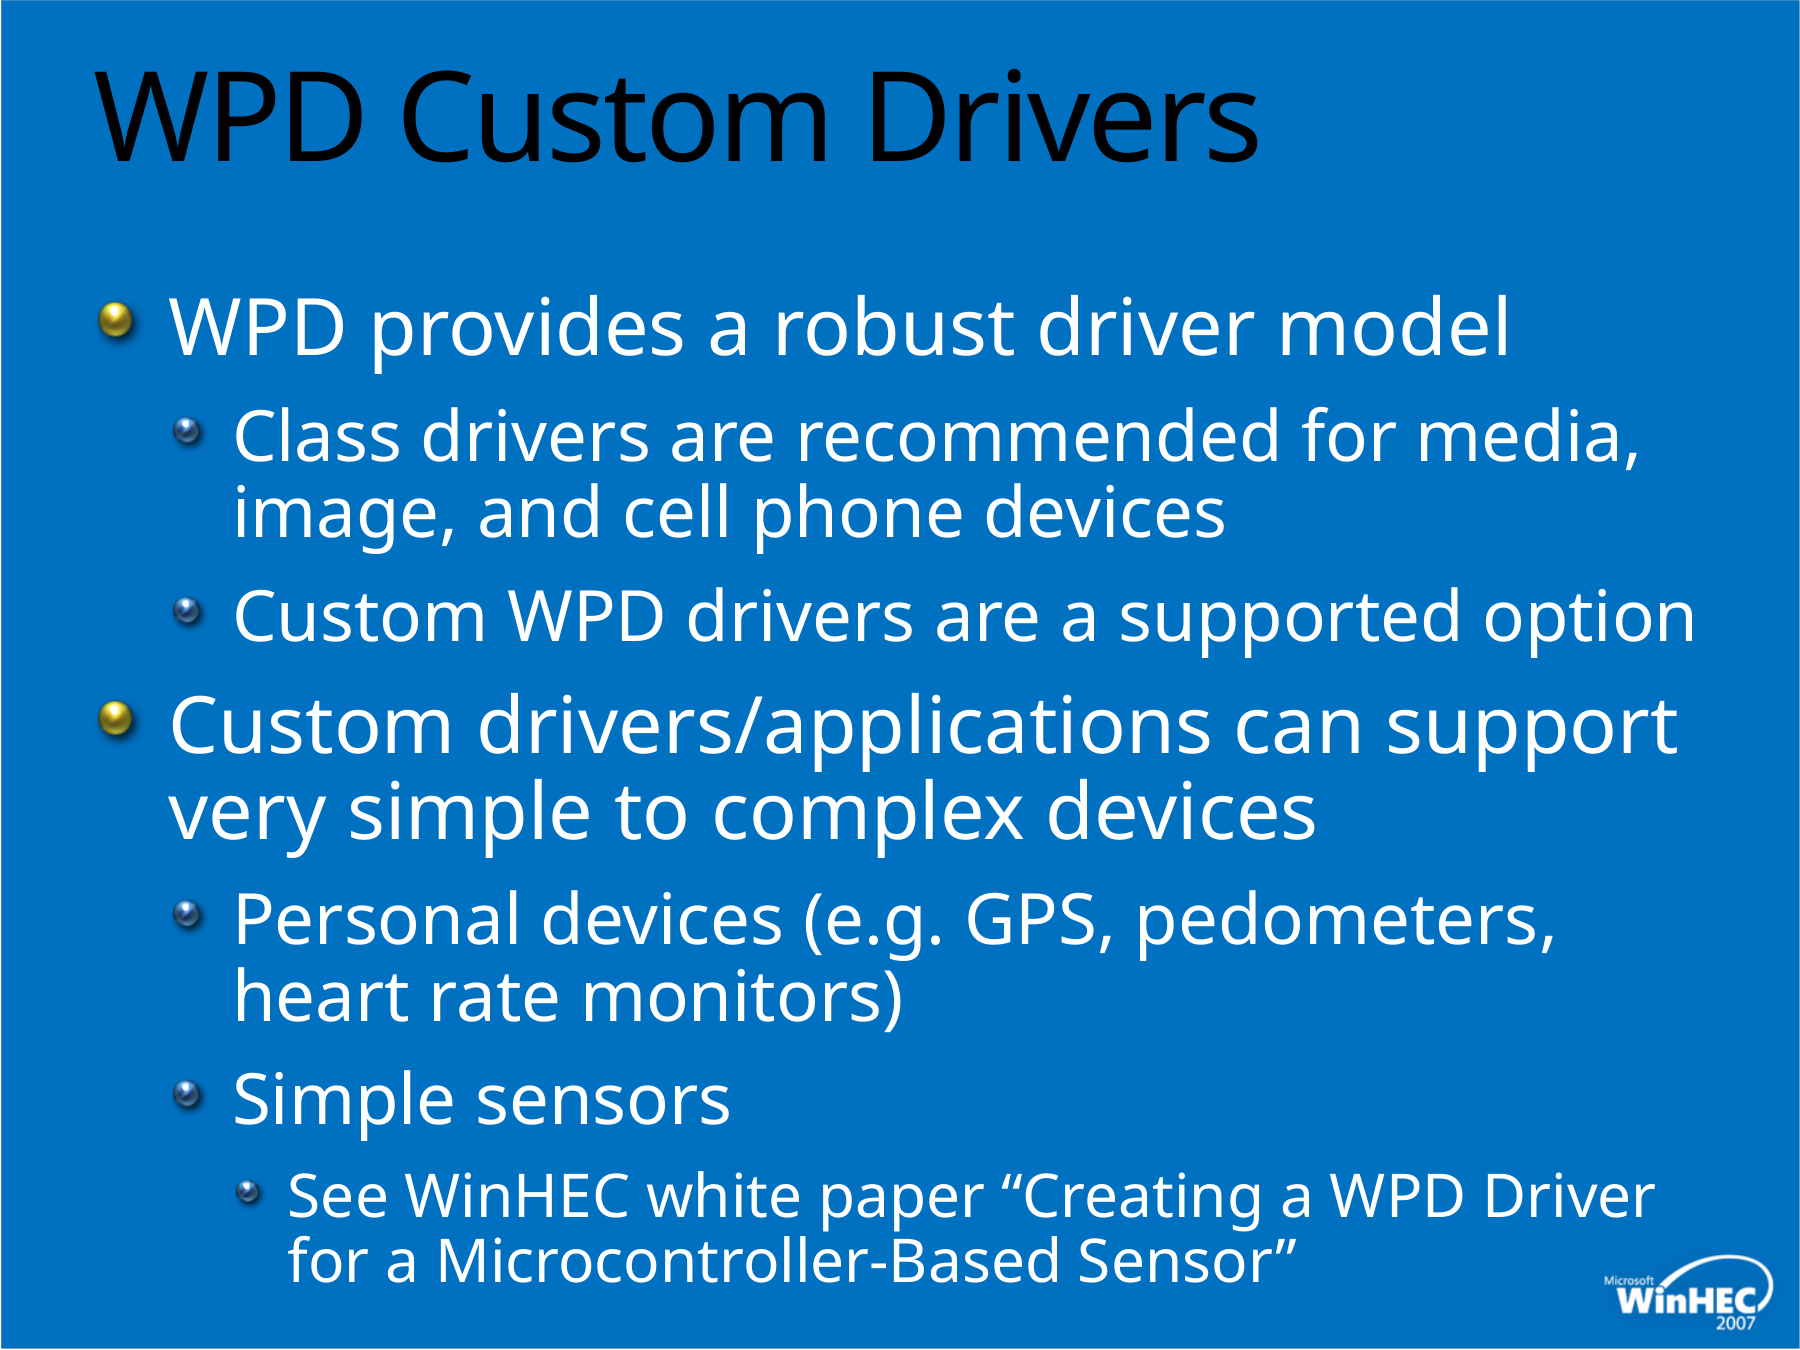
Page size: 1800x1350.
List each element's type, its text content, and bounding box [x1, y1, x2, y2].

title WPD Custom Drivers [75, 45, 1725, 182]
list WPD provides a robust driver model Class drivers are recommended for media, image, and cell phone devices Custom WPD drivers are a supported option Custom drivers/applications can support very simple to complex devices Personal devices (e.g. GPS, pedometers, heart rate monitors) Simple sensors See WinHEC white paper “Creating a WPD Driver for a Microcontroller-Based Sensor” [75, 278, 1725, 1297]
picture [0, 0, 1800, 1350]
